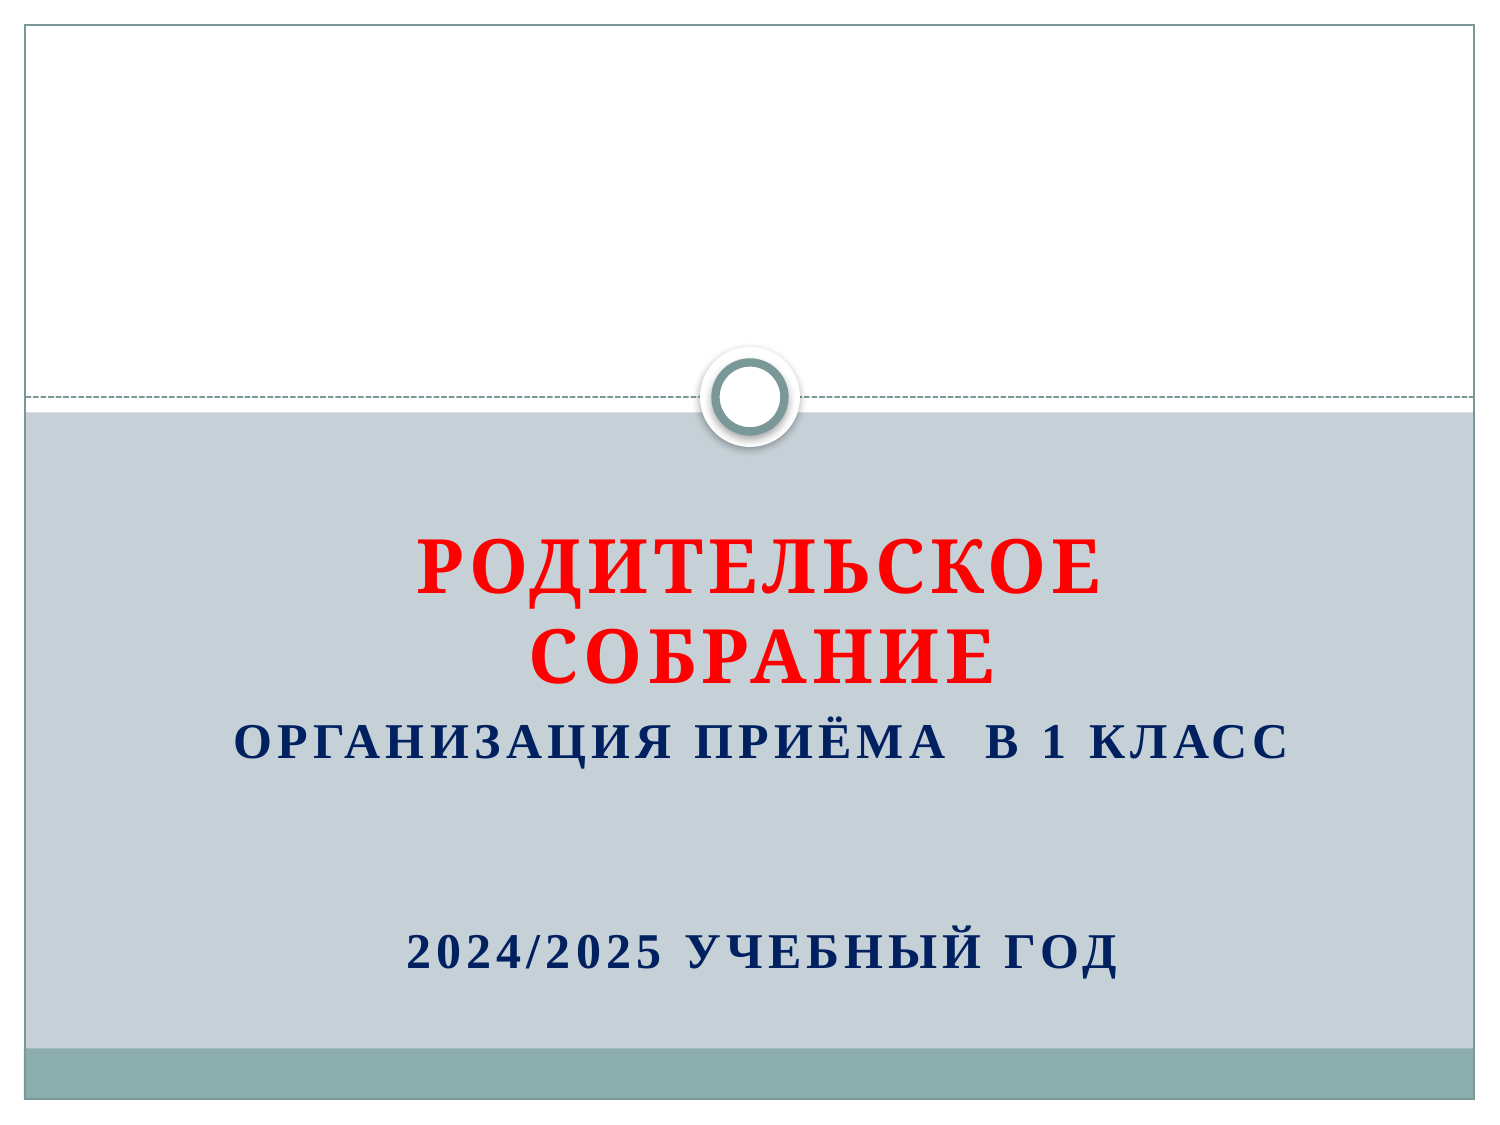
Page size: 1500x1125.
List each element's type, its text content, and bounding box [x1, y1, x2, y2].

subtitle Родительское собрание Организация Приёма в 1 класс 2024/2025 учебный год [183, 510, 1341, 1035]
